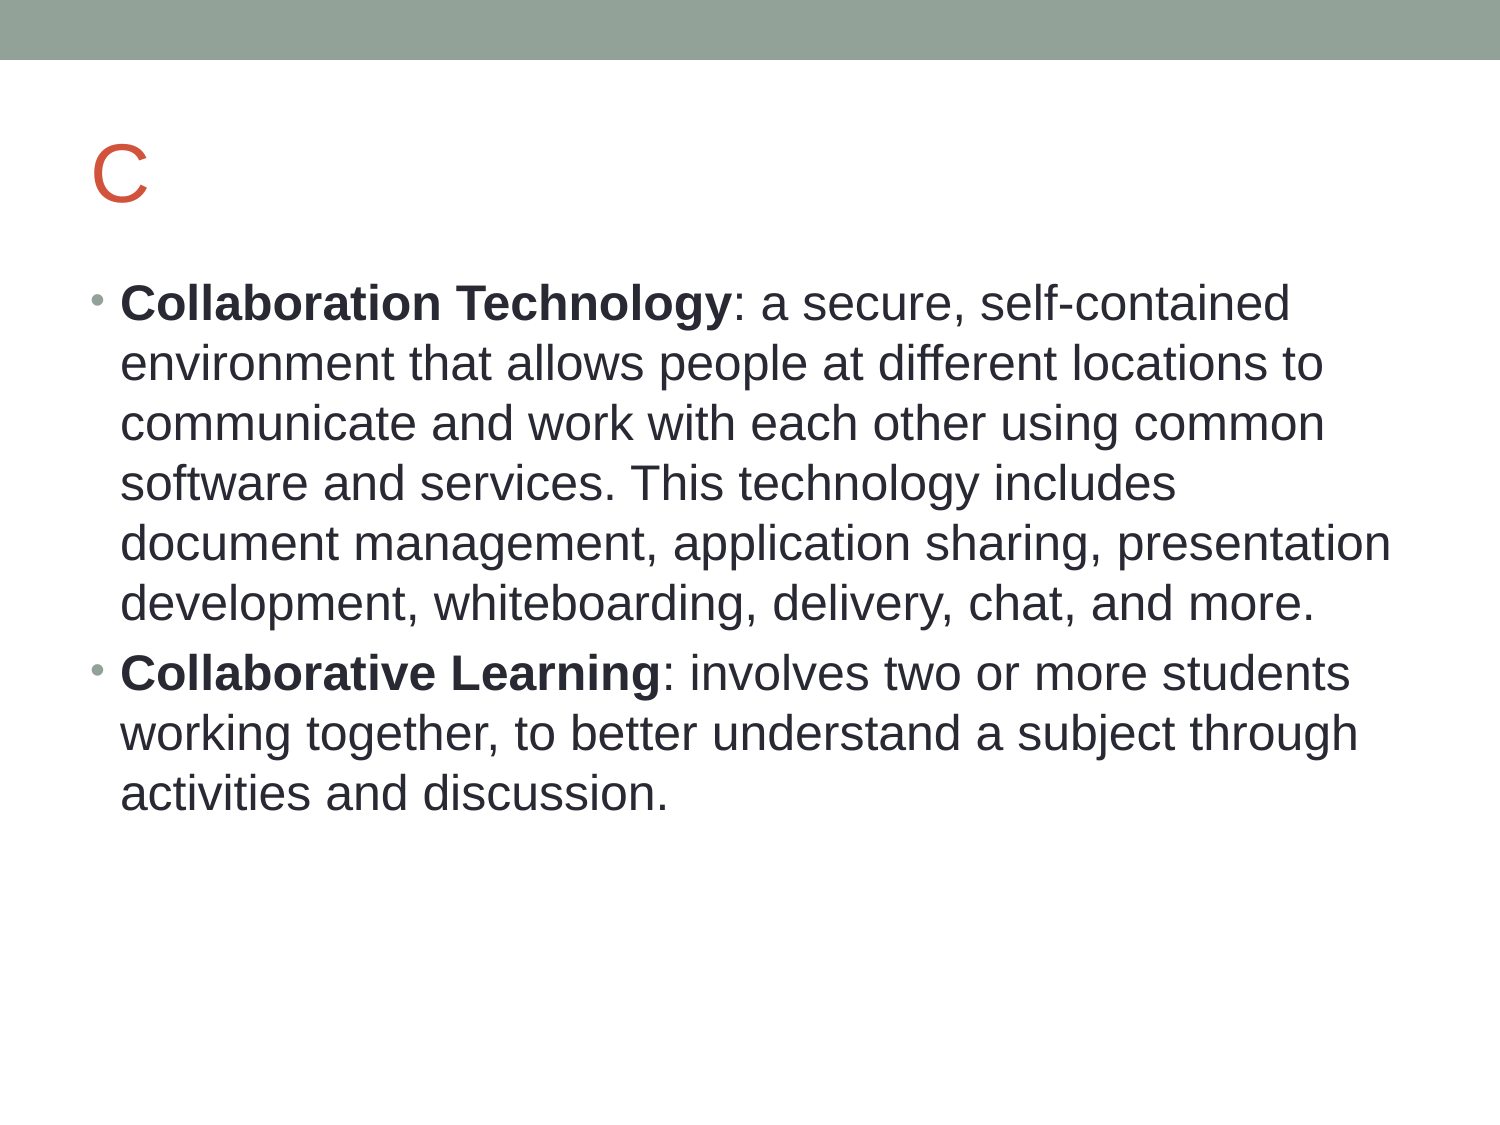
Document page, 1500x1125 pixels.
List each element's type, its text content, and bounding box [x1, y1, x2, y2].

title C [75, 87, 1425, 250]
list Collaboration Technology: a secure, self-contained environment that allows people at different locations to communicate and work with each other using common software and services. This technology includes document management, application sharing, presentation development, whiteboarding, delivery, chat, and more. Collaborative Learning: involves two or more students working together, to better understand a subject through activities and discussion. [75, 262, 1425, 1063]
